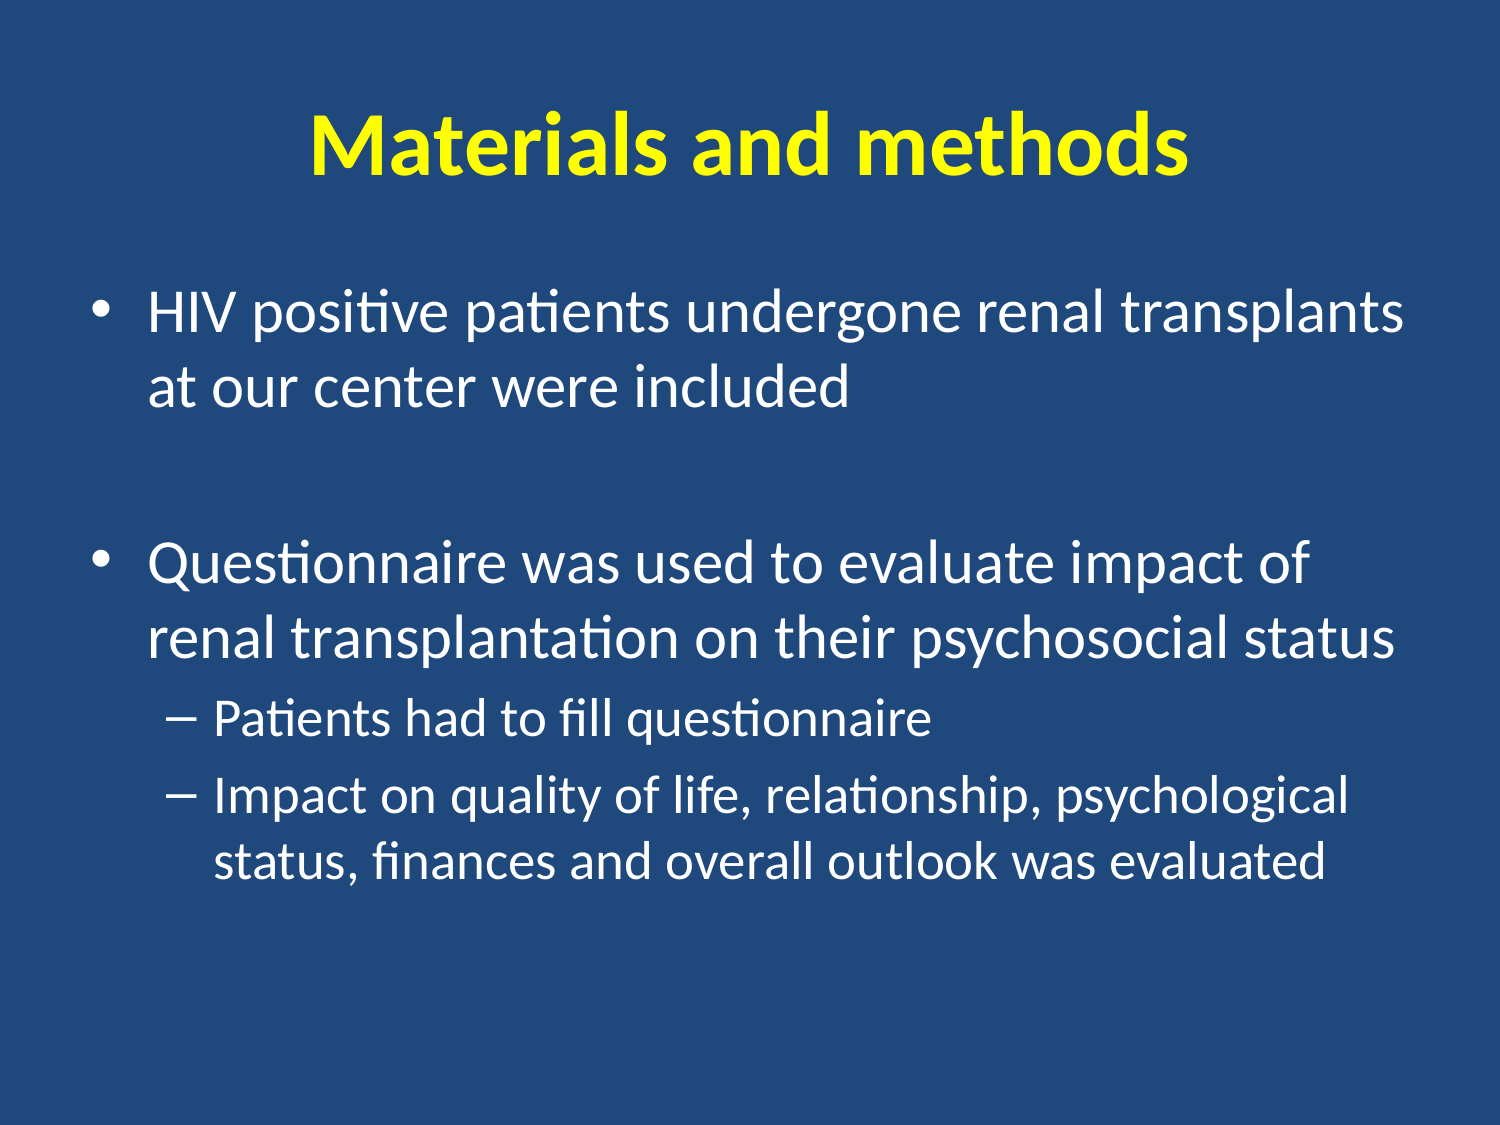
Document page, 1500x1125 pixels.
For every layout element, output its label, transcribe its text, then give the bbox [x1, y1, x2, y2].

title Materials and methods [75, 45, 1425, 233]
list HIV positive patients undergone renal transplants at our center were included Questionnaire was used to evaluate impact of renal transplantation on their psychosocial status Patients had to fill questionnaire Impact on quality of life, relationship, psychological status, finances and overall outlook was evaluated [75, 262, 1425, 1005]
